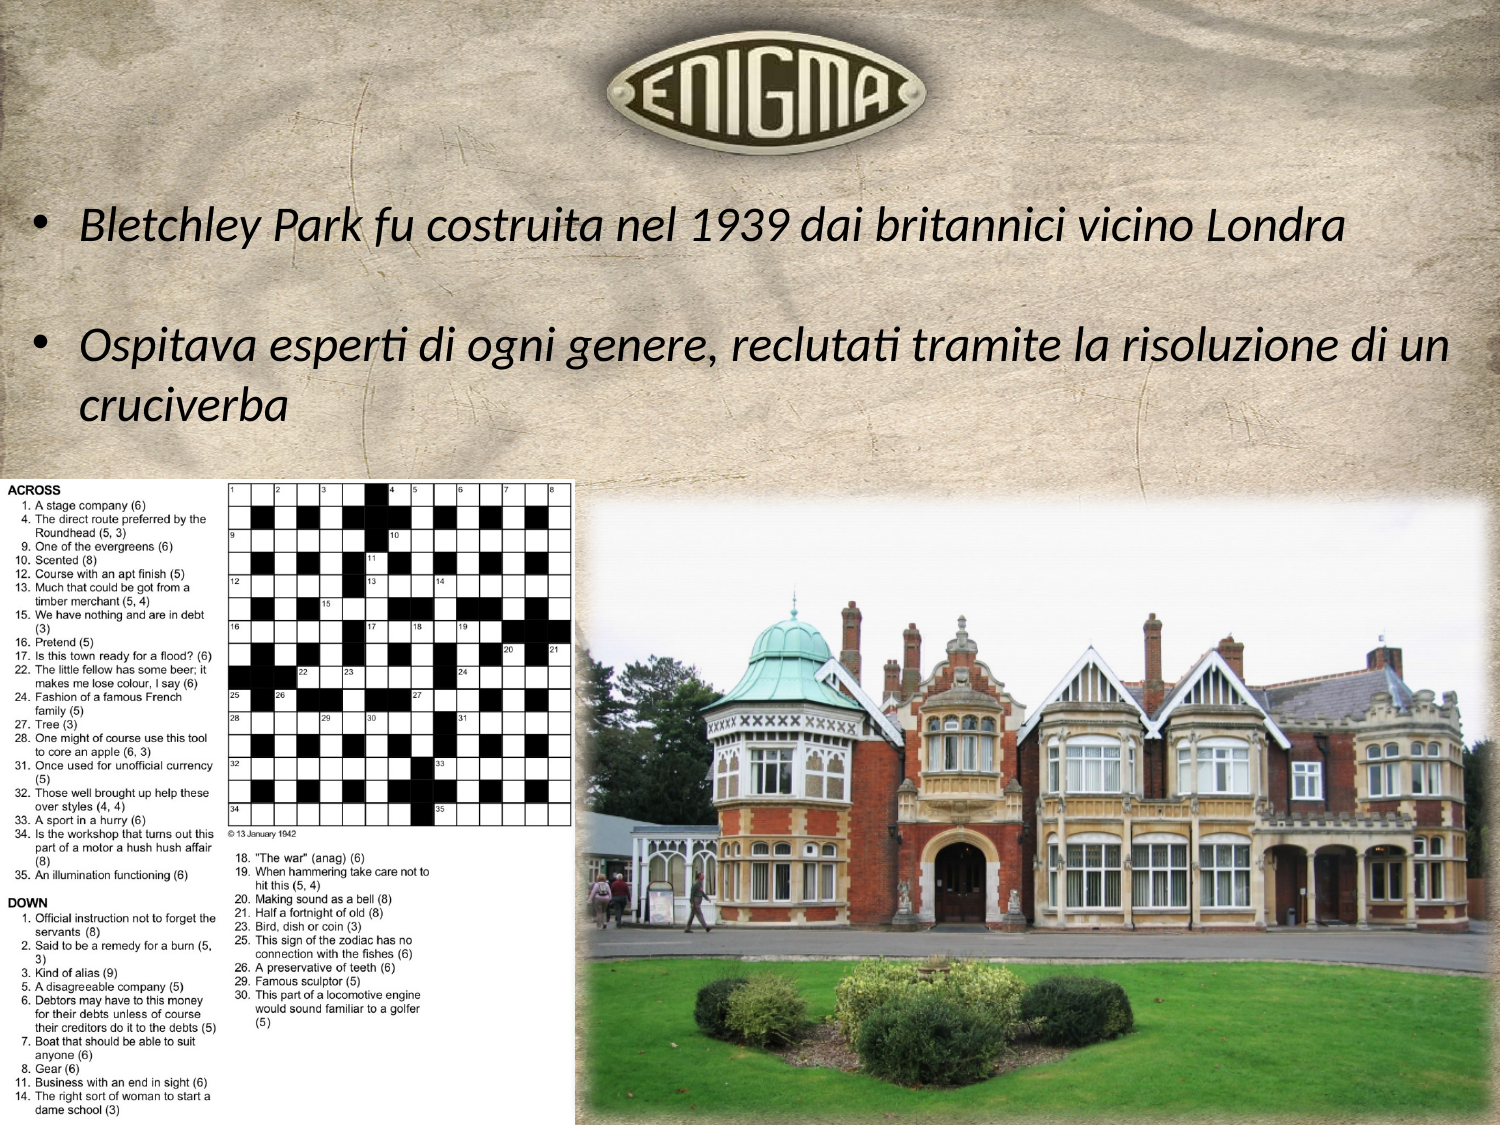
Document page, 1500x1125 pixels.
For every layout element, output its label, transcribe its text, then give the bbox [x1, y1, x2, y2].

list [0, 479, 568, 1125]
text_box Bletchley Park fu costruita nel 1939 dai britannici vicino Londra Ospitava esperti di ogni genere, reclutati tramite la risoluzione di un cruciverba [17, 184, 1500, 440]
picture [0, 0, 1500, 1125]
